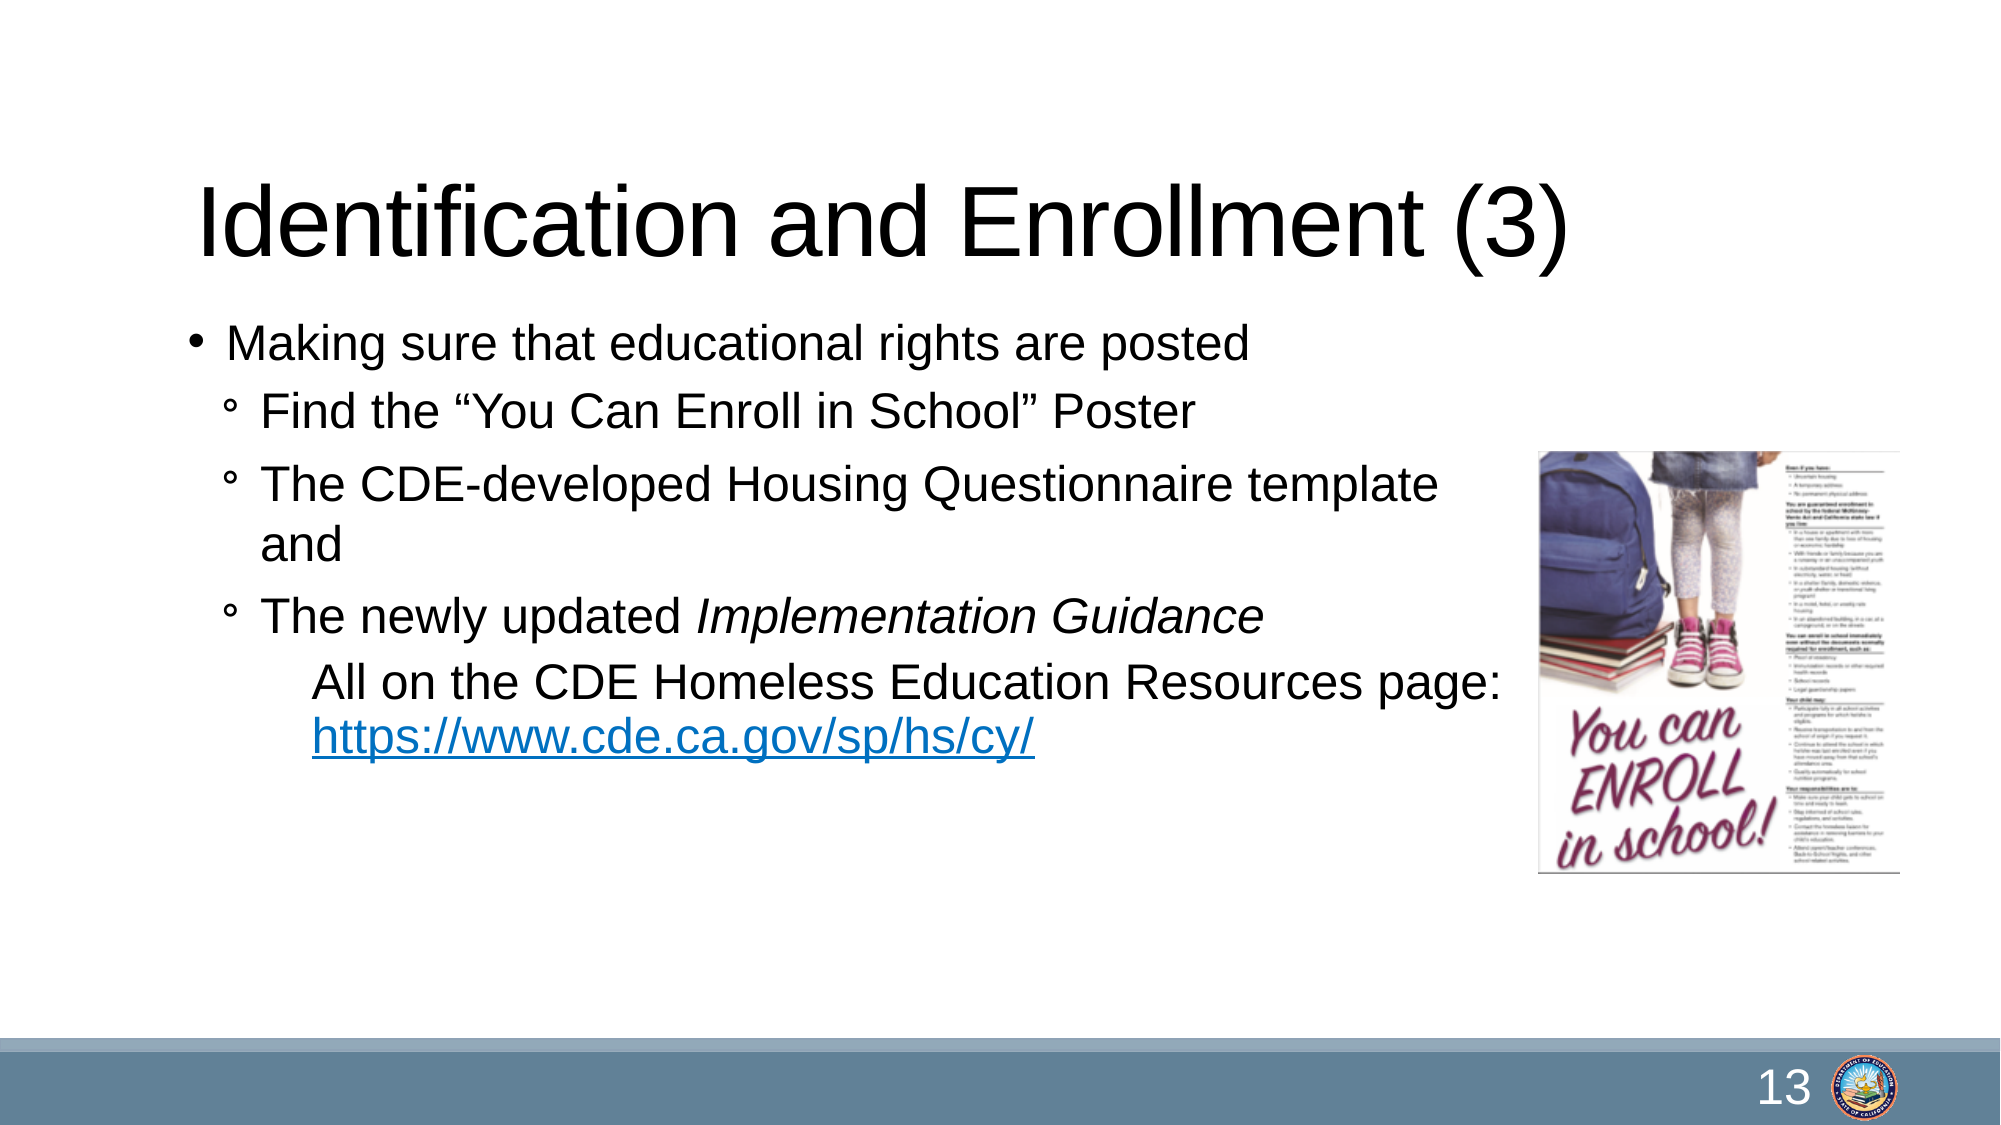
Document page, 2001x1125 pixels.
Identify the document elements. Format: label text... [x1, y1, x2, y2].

title Identification and Enrollment (3) [180, 46, 1830, 285]
slide_number 13 [1611, 1054, 1827, 1115]
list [1538, 451, 1901, 875]
picture [1831, 1055, 1899, 1122]
list Making sure that educational rights are posted Find the “You Can Enroll in School” Poster The CDE-developed Housing Questionnaire template and The newly updated Implementation Guidance All on the CDE Homeless Education Resources page: https://www.cde.ca.gov/sp/hs/cy/ [180, 302, 1539, 1023]
